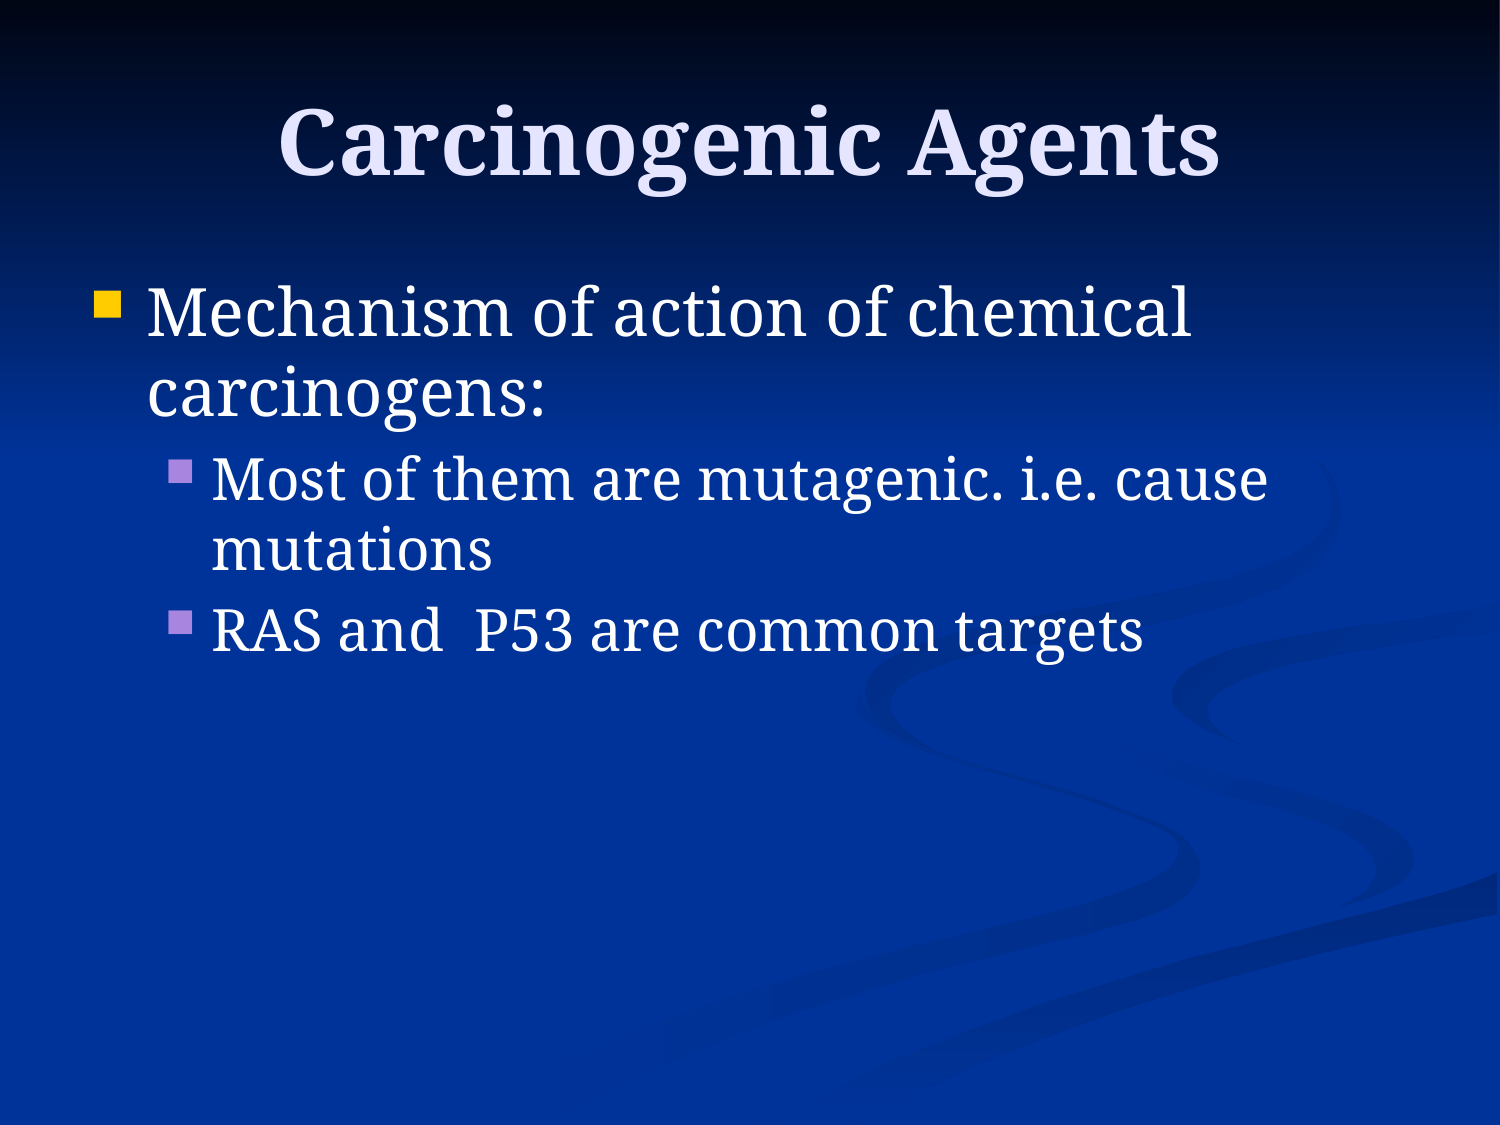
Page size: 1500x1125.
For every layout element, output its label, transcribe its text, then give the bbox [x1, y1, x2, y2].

title Carcinogenic Agents [74, 44, 1426, 233]
list Mechanism of action of chemical carcinogens: Most of them are mutagenic. i.e. cause mutations RAS and P53 are common targets [74, 262, 1426, 1006]
